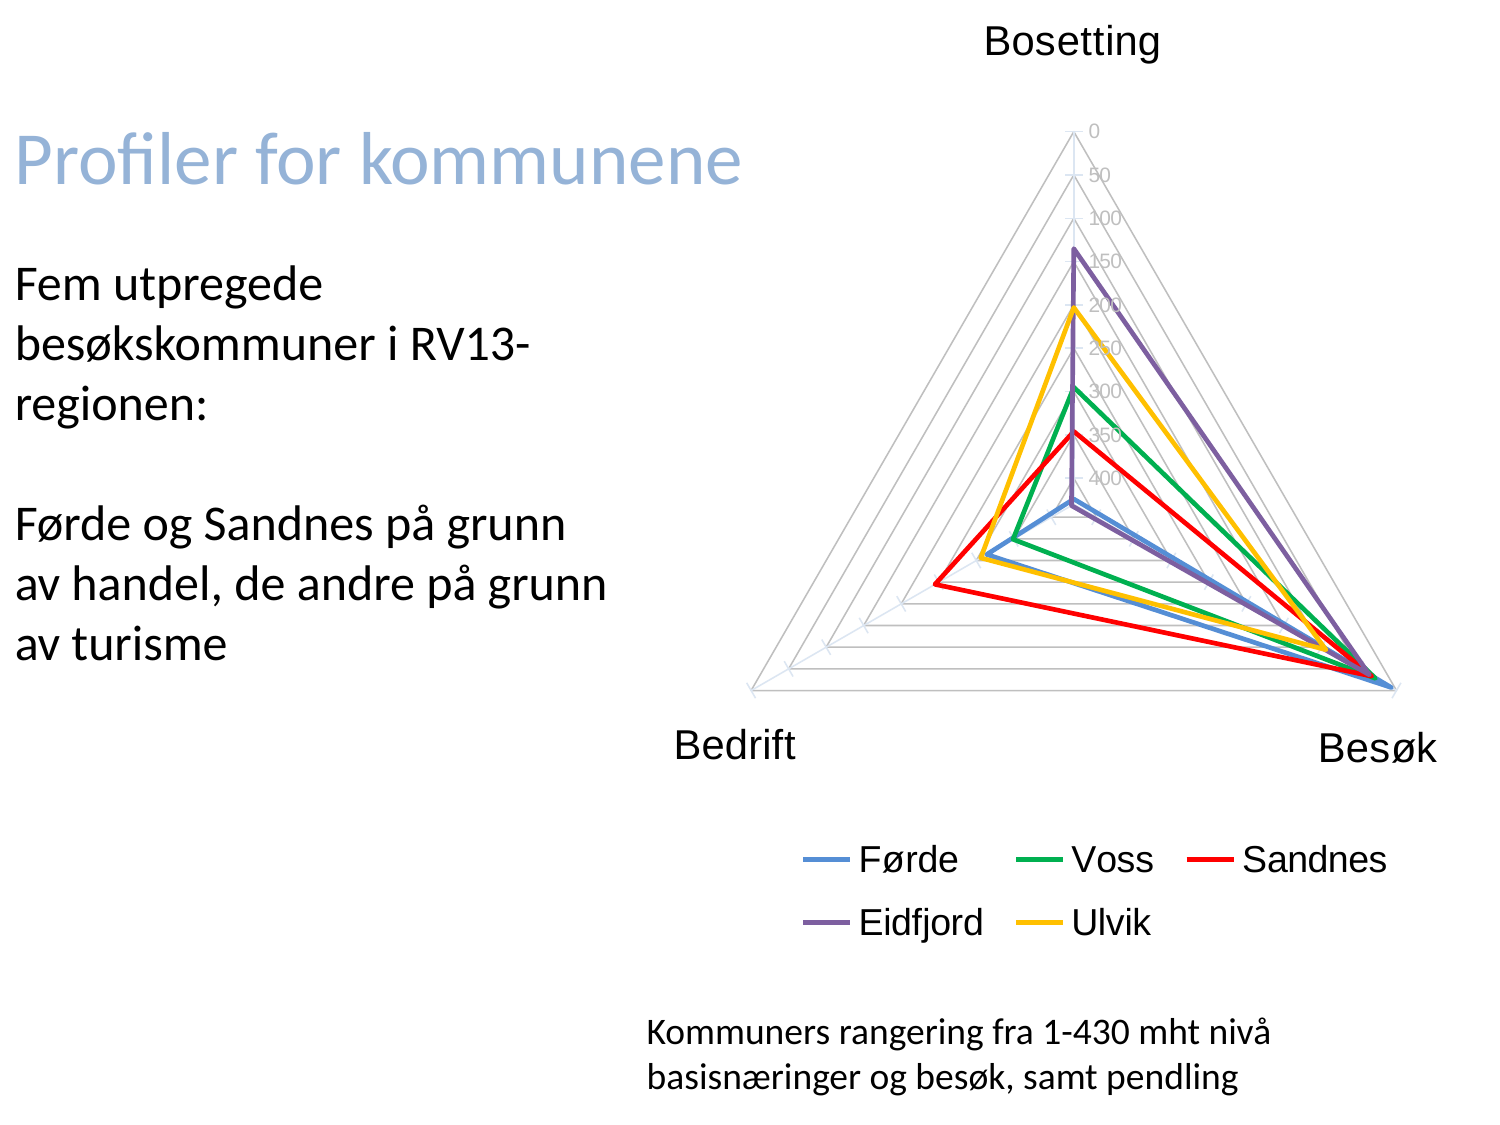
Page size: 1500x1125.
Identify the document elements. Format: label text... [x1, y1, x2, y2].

text_box Kommuners rangering fra 1-430 mht nivå basisnæringer og besøk, samt pendling [631, 1020, 1477, 1105]
text_box Profiler for kommunene [0, 101, 626, 243]
text_box Fem utpregede besøkskommuner i RV13-regionen: Førde og Sandnes på grunn av handel, de andre på grunn av turisme [0, 243, 626, 679]
chart [631, 0, 1500, 1012]
